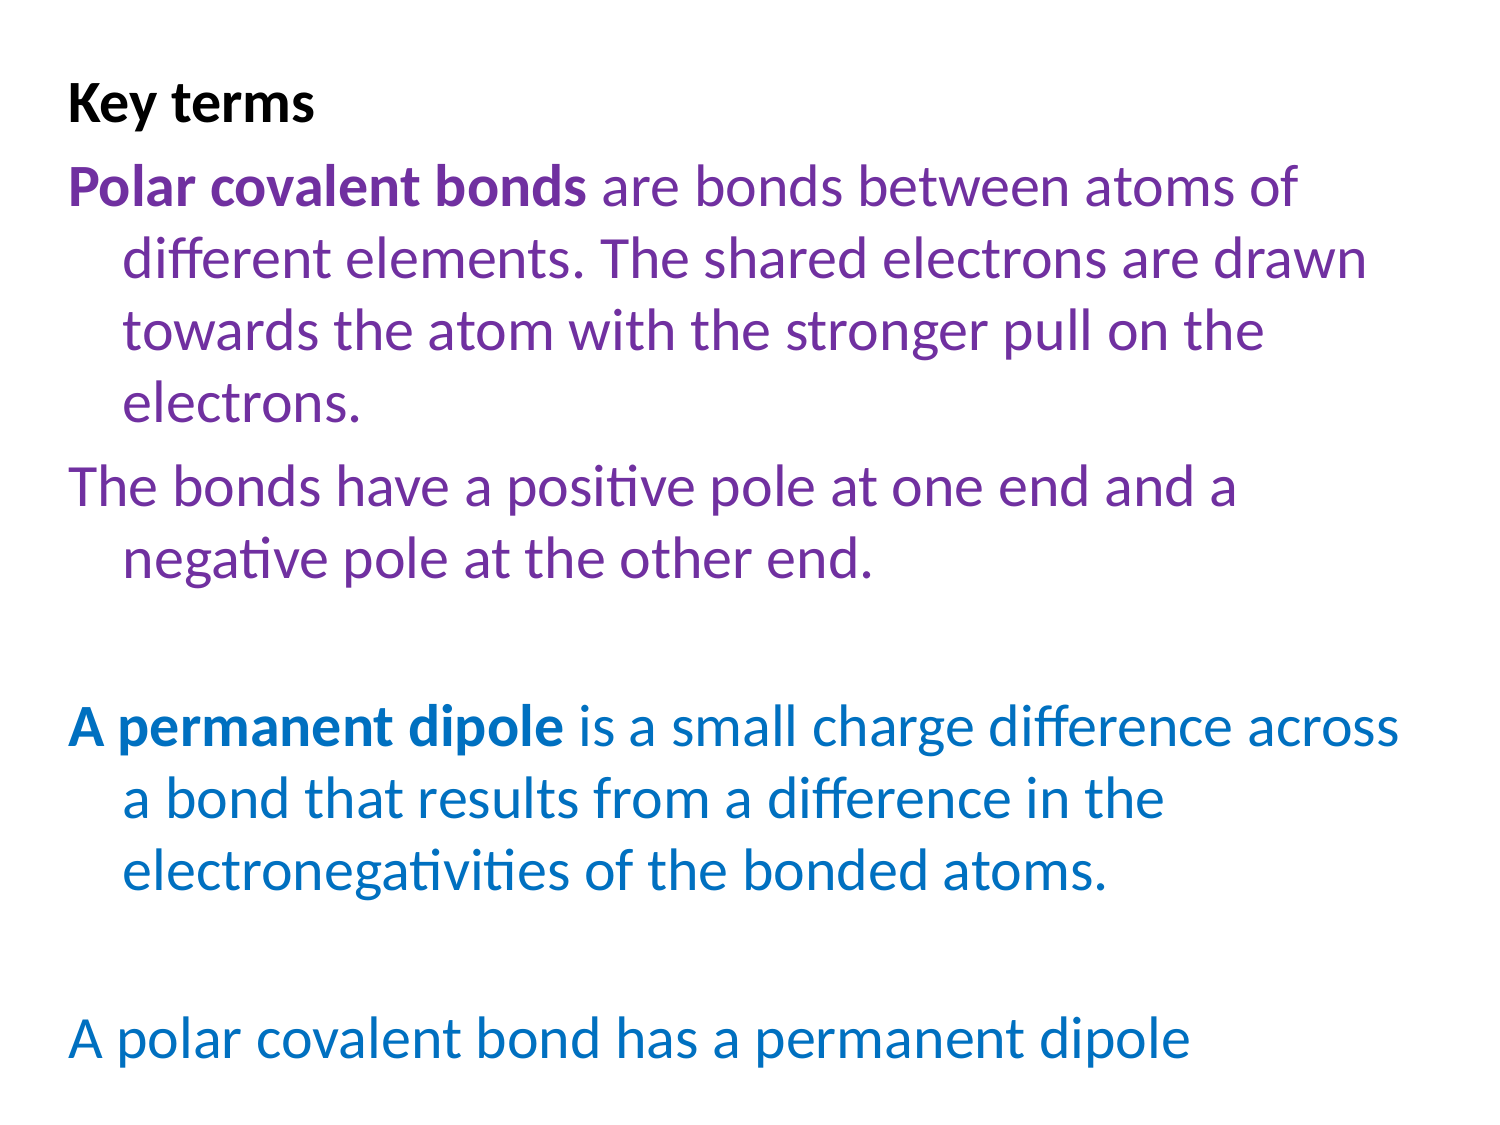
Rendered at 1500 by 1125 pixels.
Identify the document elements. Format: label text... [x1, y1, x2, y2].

list Key terms Polar covalent bonds are bonds between atoms of different elements. The shared electrons are drawn towards the atom with the stronger pull on the electrons. The bonds have a positive pole at one end and a negative pole at the other end. A permanent dipole is a small charge difference across a bond that results from a difference in the electronegativities of the bonded atoms. A polar covalent bond has a permanent dipole [53, 54, 1425, 1083]
